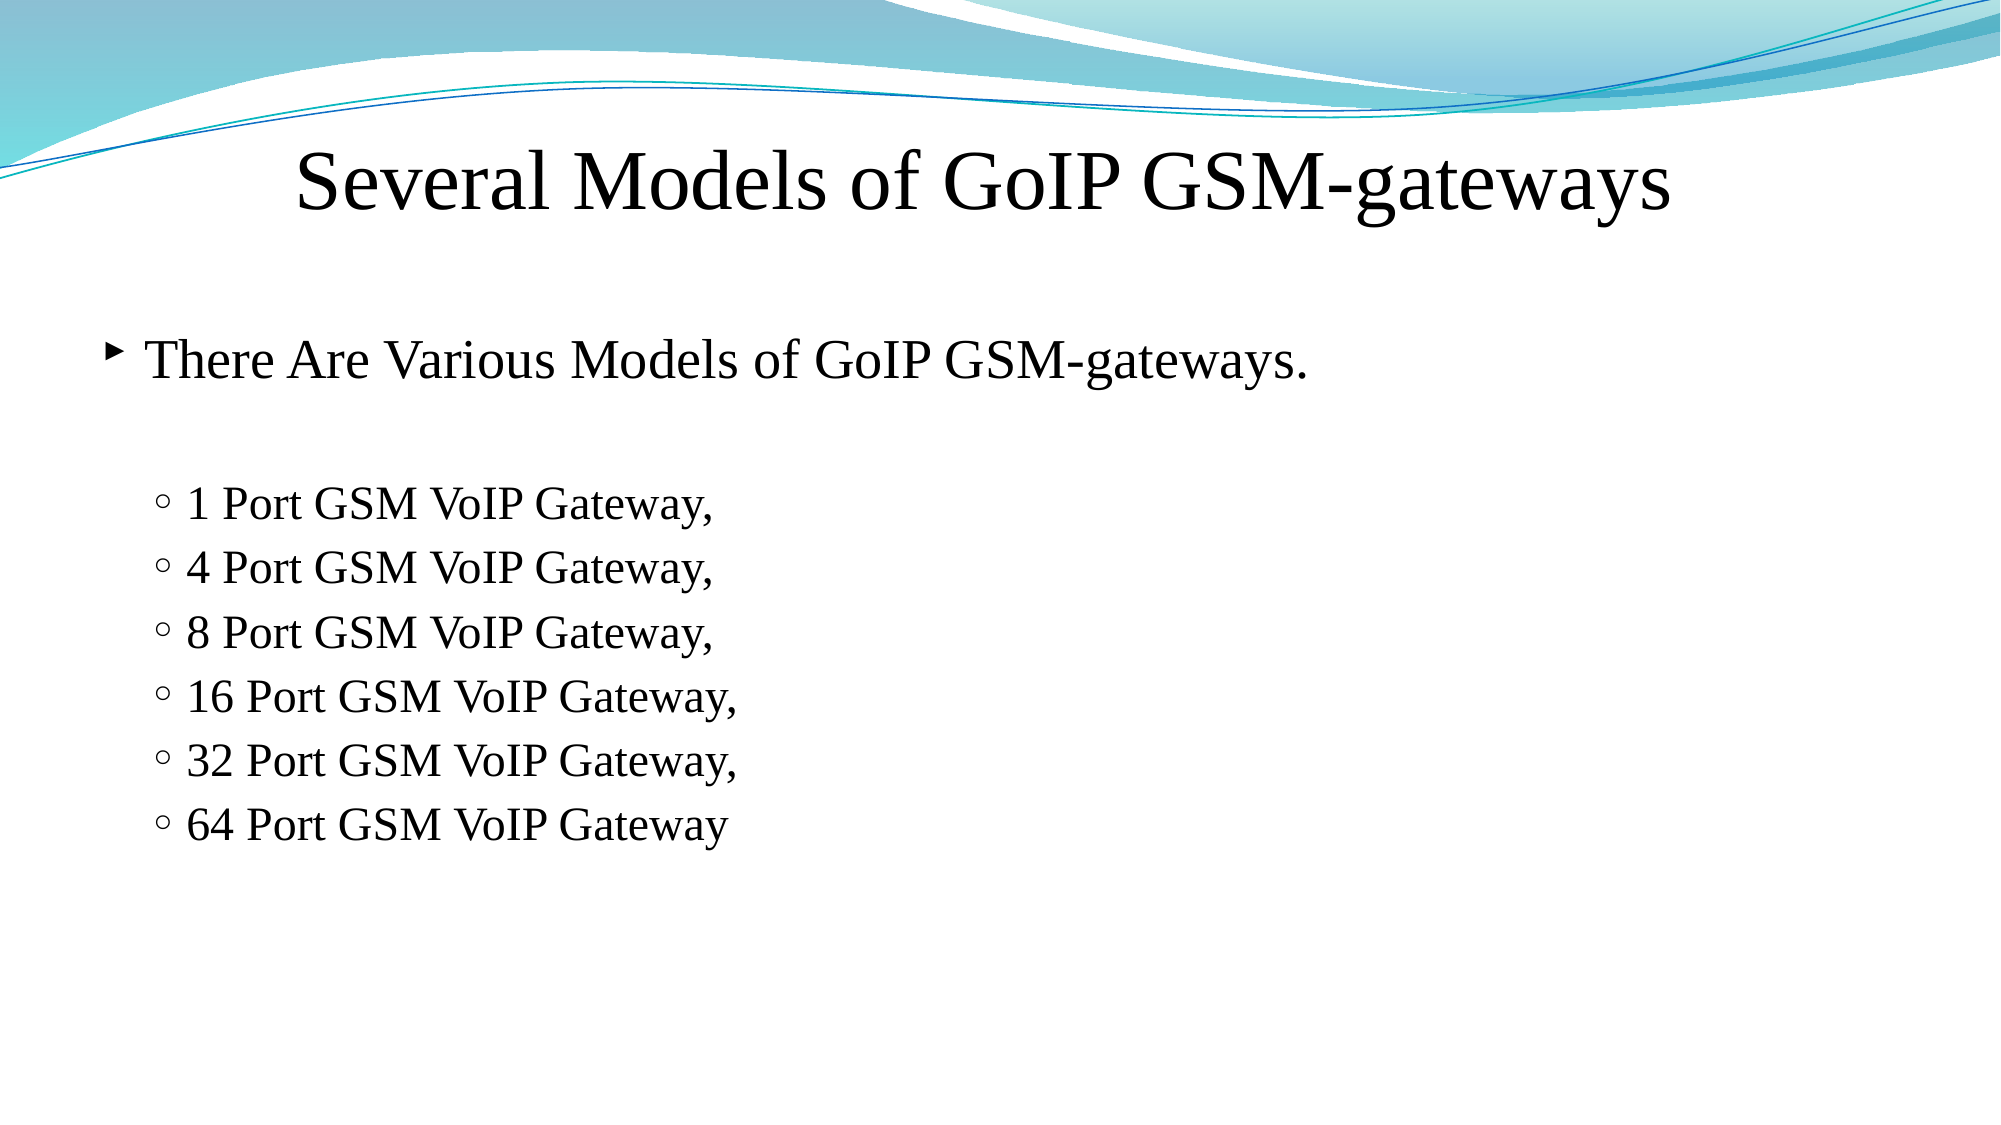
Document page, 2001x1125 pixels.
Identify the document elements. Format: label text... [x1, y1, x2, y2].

text_box There Are Various Models of GoIP GSM-gateways. 1 Port GSM VoIP Gateway, 4 Port GSM VoIP Gateway, 8 Port GSM VoIP Gateway, 16 Port GSM VoIP Gateway, 32 Port GSM VoIP Gateway, 64 Port GSM VoIP Gateway [69, 314, 1945, 978]
text_box Several Models of GoIP GSM-gateways [261, 116, 1924, 314]
text_box [267, 38, 1668, 116]
